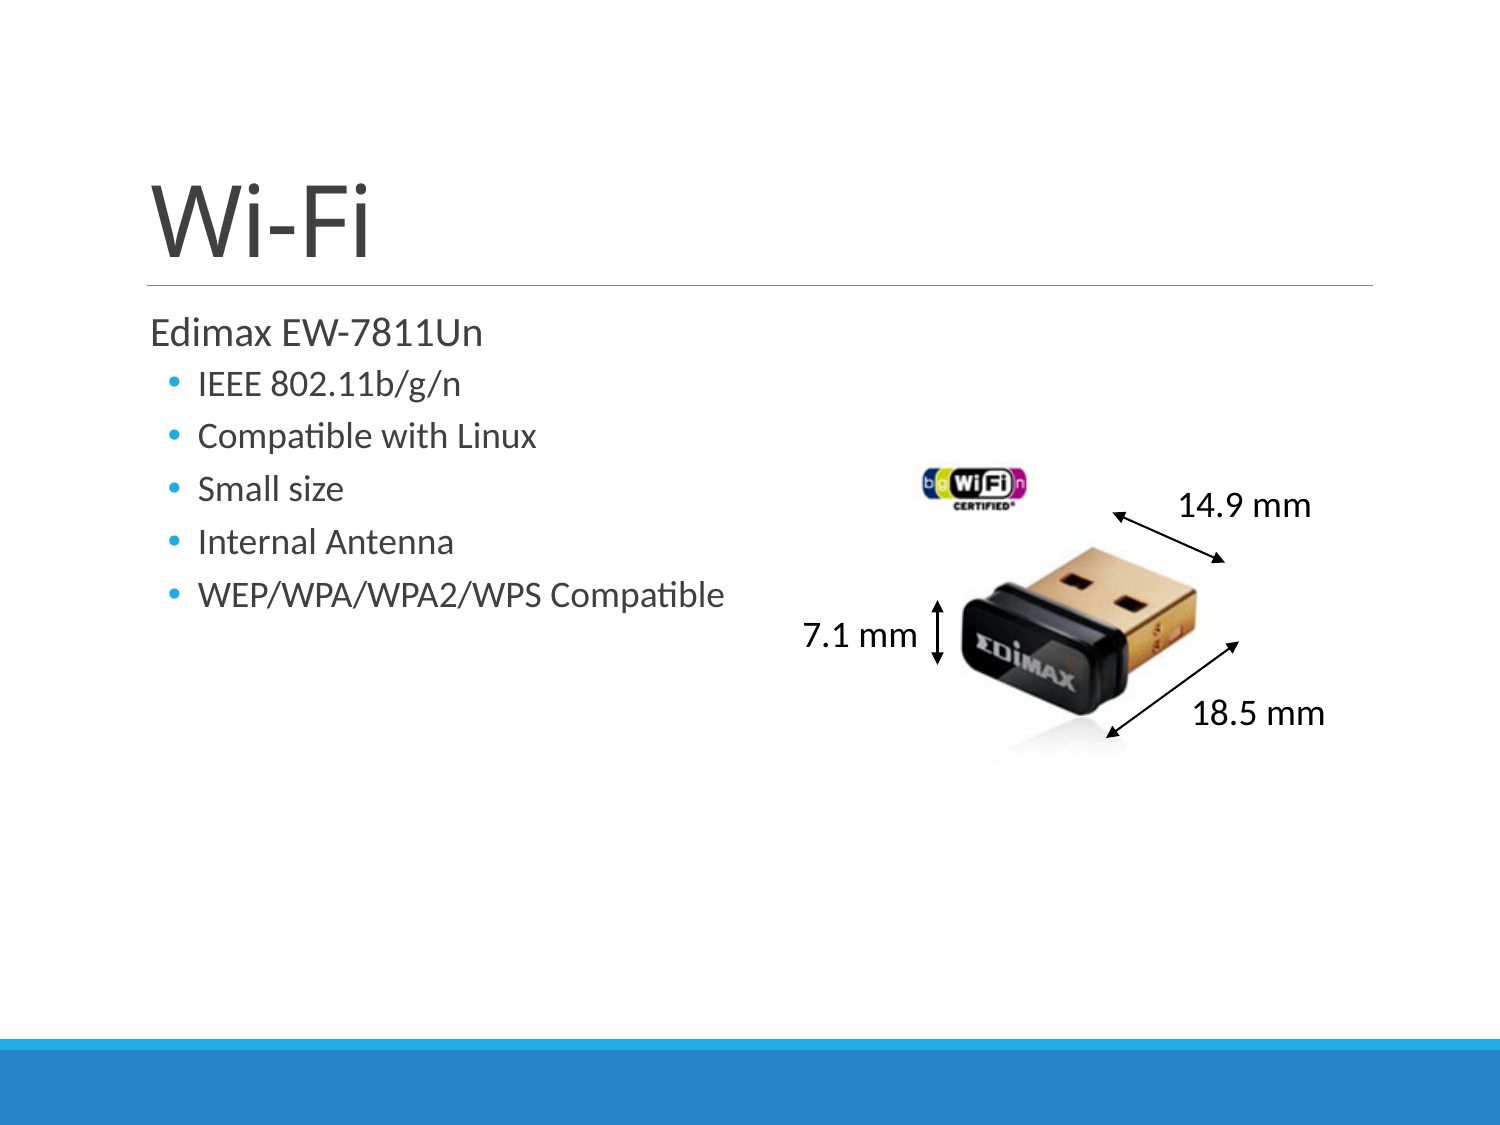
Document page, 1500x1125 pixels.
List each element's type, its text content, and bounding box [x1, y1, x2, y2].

title Wi-Fi [135, 47, 1373, 285]
text_box 18.5 mm [1248, 680, 1352, 741]
text_box 7.1 mm [787, 602, 896, 663]
text_box 14.9 mm [1247, 473, 1338, 533]
picture [899, 449, 1240, 771]
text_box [1105, 640, 1240, 739]
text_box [1111, 511, 1226, 563]
list Edimax EW-7811Un IEEE 802.11b/g/n Compatible with Linux Small size Internal Antenna WEP/WPA/WPA2/WPS Compatible [135, 302, 1373, 963]
